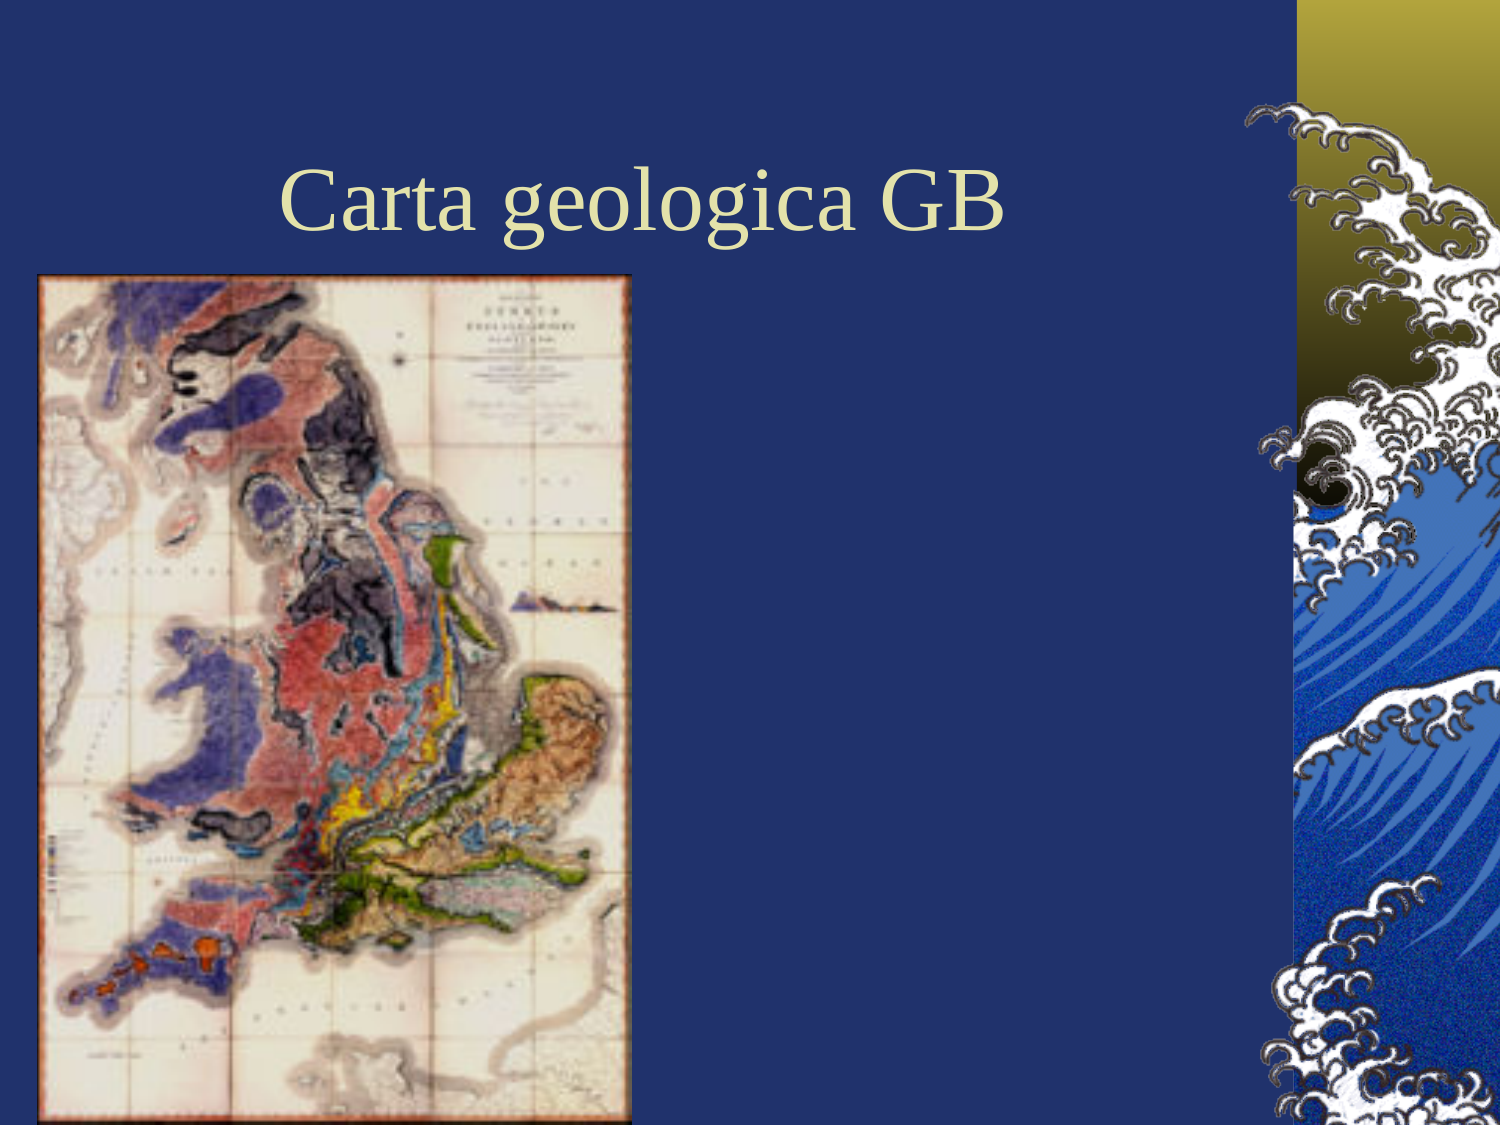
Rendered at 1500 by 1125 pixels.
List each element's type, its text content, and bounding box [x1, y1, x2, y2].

picture [37, 274, 633, 1125]
picture [1217, 76, 1500, 1125]
title Carta geologica GB [37, 99, 1251, 288]
